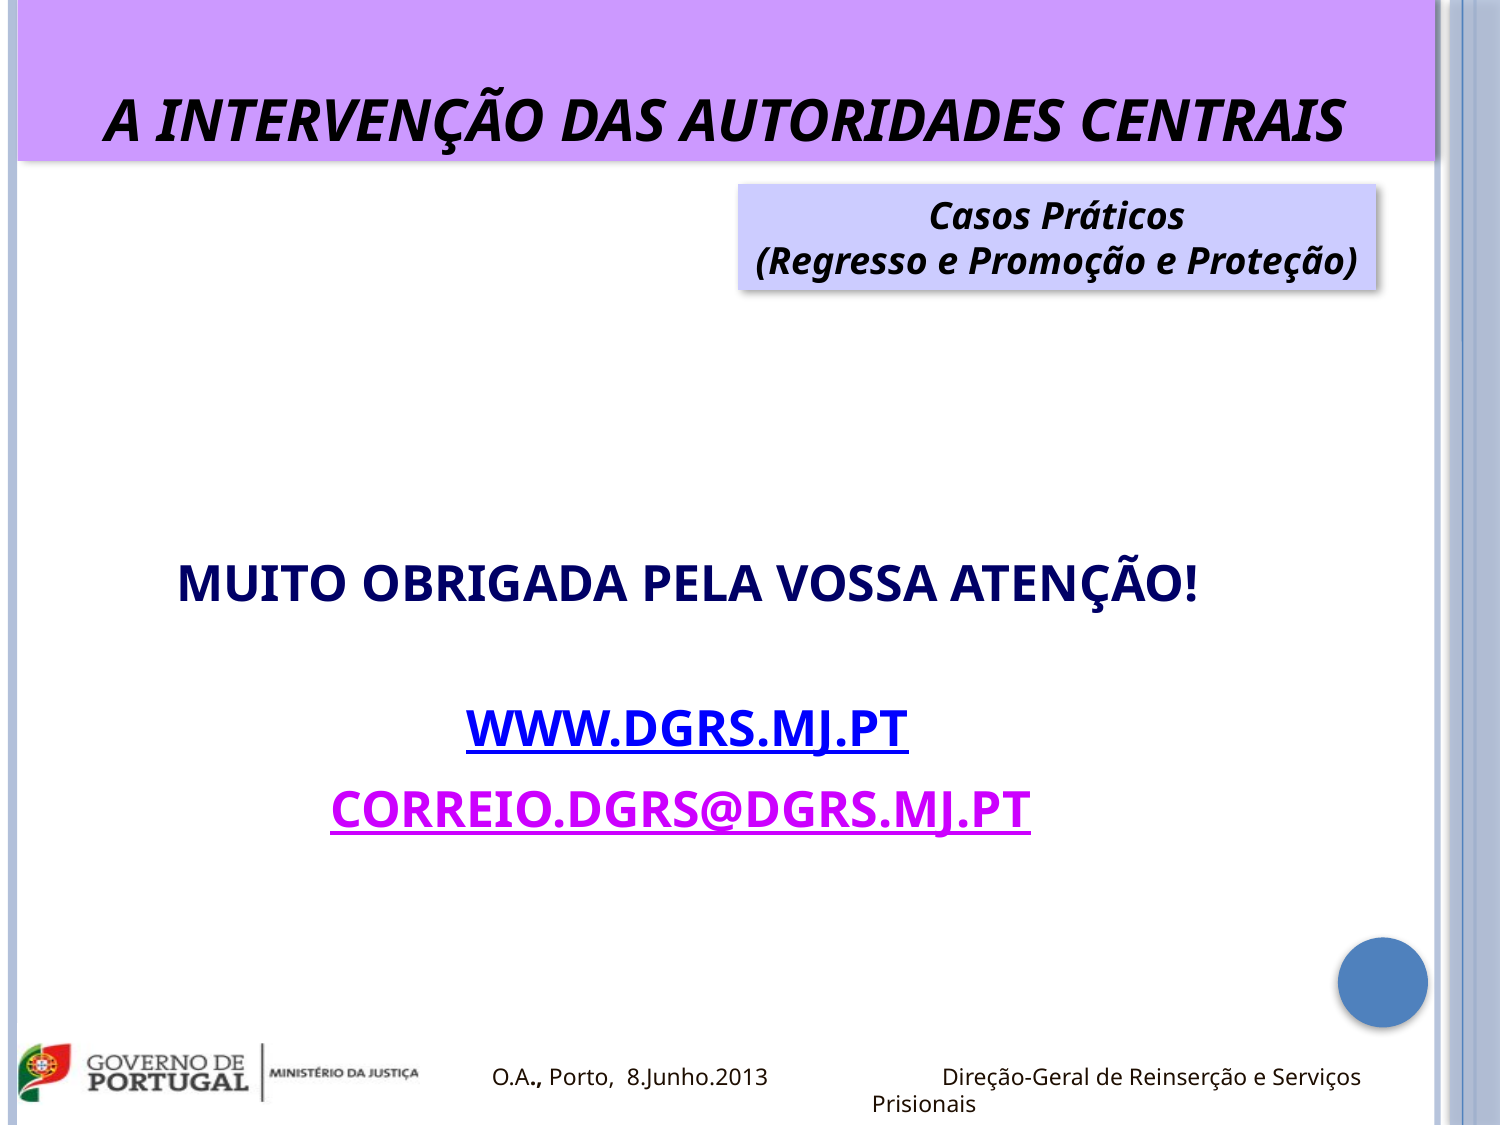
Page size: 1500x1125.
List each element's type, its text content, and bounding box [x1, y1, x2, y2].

text_box O.A., Porto, 8.Junho.2013 Direção-Geral de Reinserção e Serviços Prisionais [442, 1054, 1412, 1125]
text_box Casos Práticos (Regresso e Promoção e Proteção) [738, 184, 1376, 290]
title A Intervenção das Autoridades Centrais [17, 0, 1436, 161]
list MUITO OBRIGADA PELA VOSSA ATENÇÃO! WWW.DGRS.MJ.PT CORREIO.DGRS@DGRS.MJ.PT [75, 326, 1300, 1012]
picture [17, 1022, 420, 1125]
